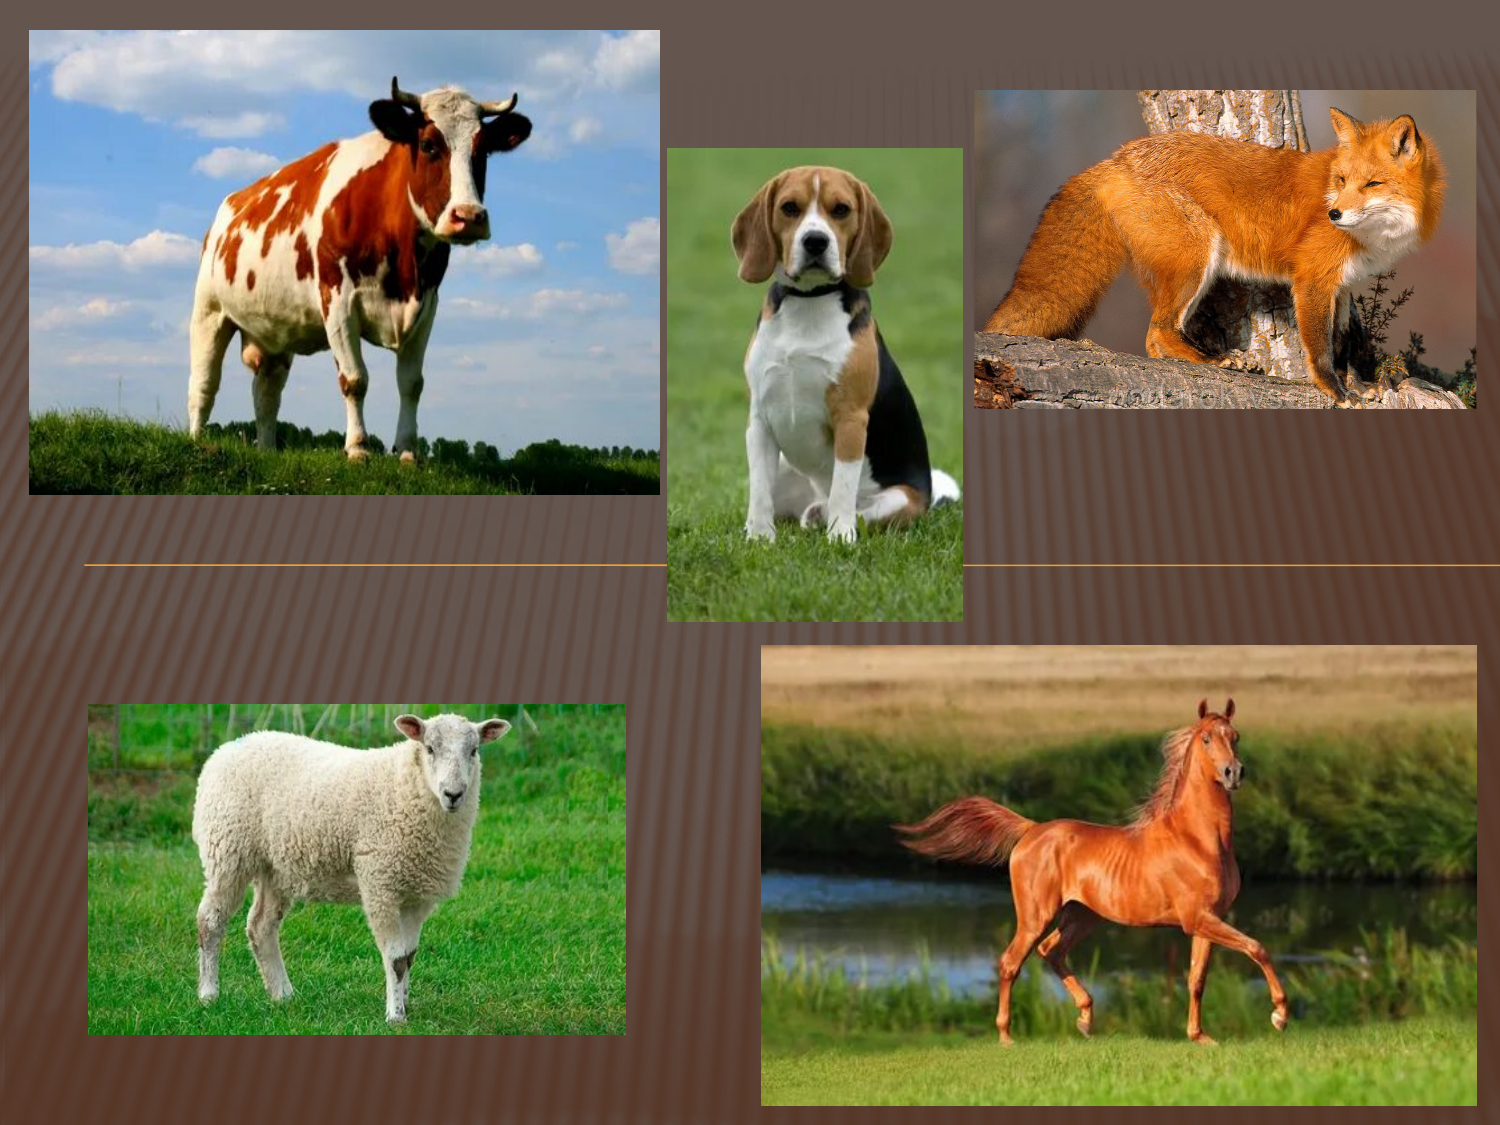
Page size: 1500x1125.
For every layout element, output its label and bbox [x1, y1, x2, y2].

picture [974, 89, 1477, 410]
picture [761, 644, 1477, 1106]
picture [666, 148, 963, 622]
picture [88, 703, 627, 1036]
picture [29, 30, 660, 495]
